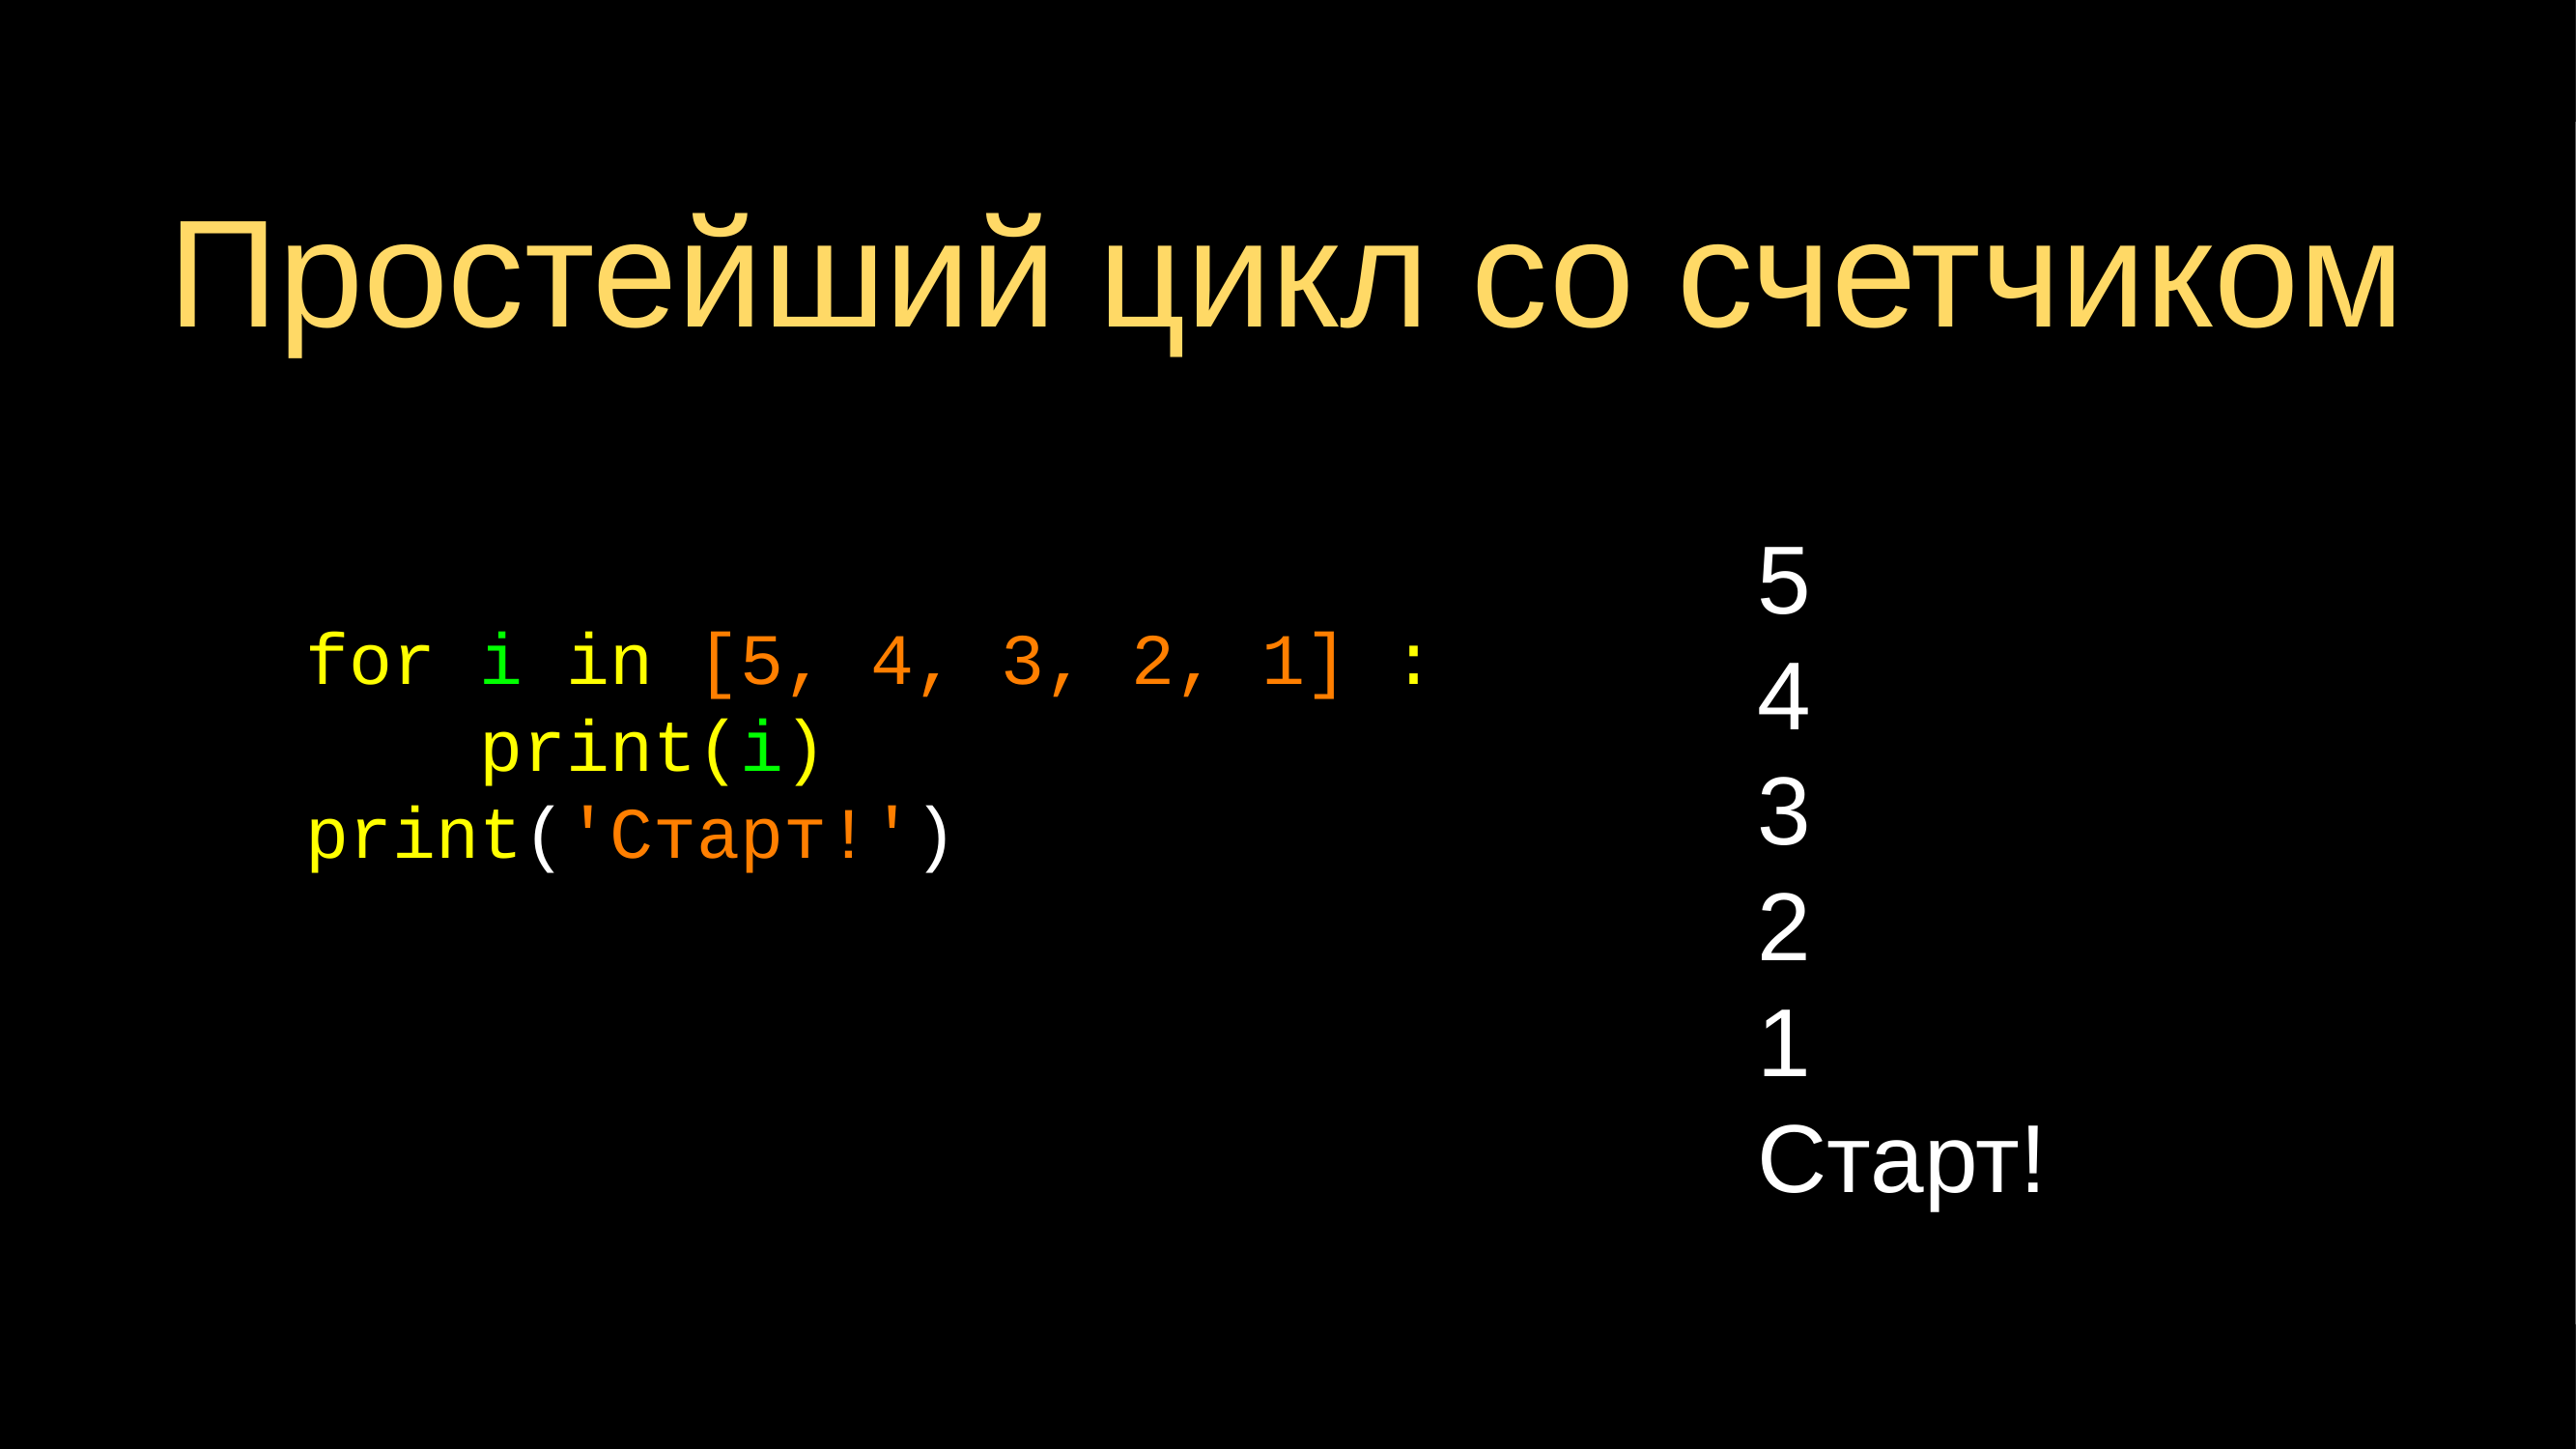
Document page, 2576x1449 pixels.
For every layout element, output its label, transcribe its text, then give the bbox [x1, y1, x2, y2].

title Простейший цикл со счетчиком [148, 129, 2428, 403]
text_box for i in [5, 4, 3, 2, 1] : print(i) print('Старт!') [305, 541, 1498, 944]
text_box 5 4 3 2 1 Старт! [1757, 475, 2136, 1253]
